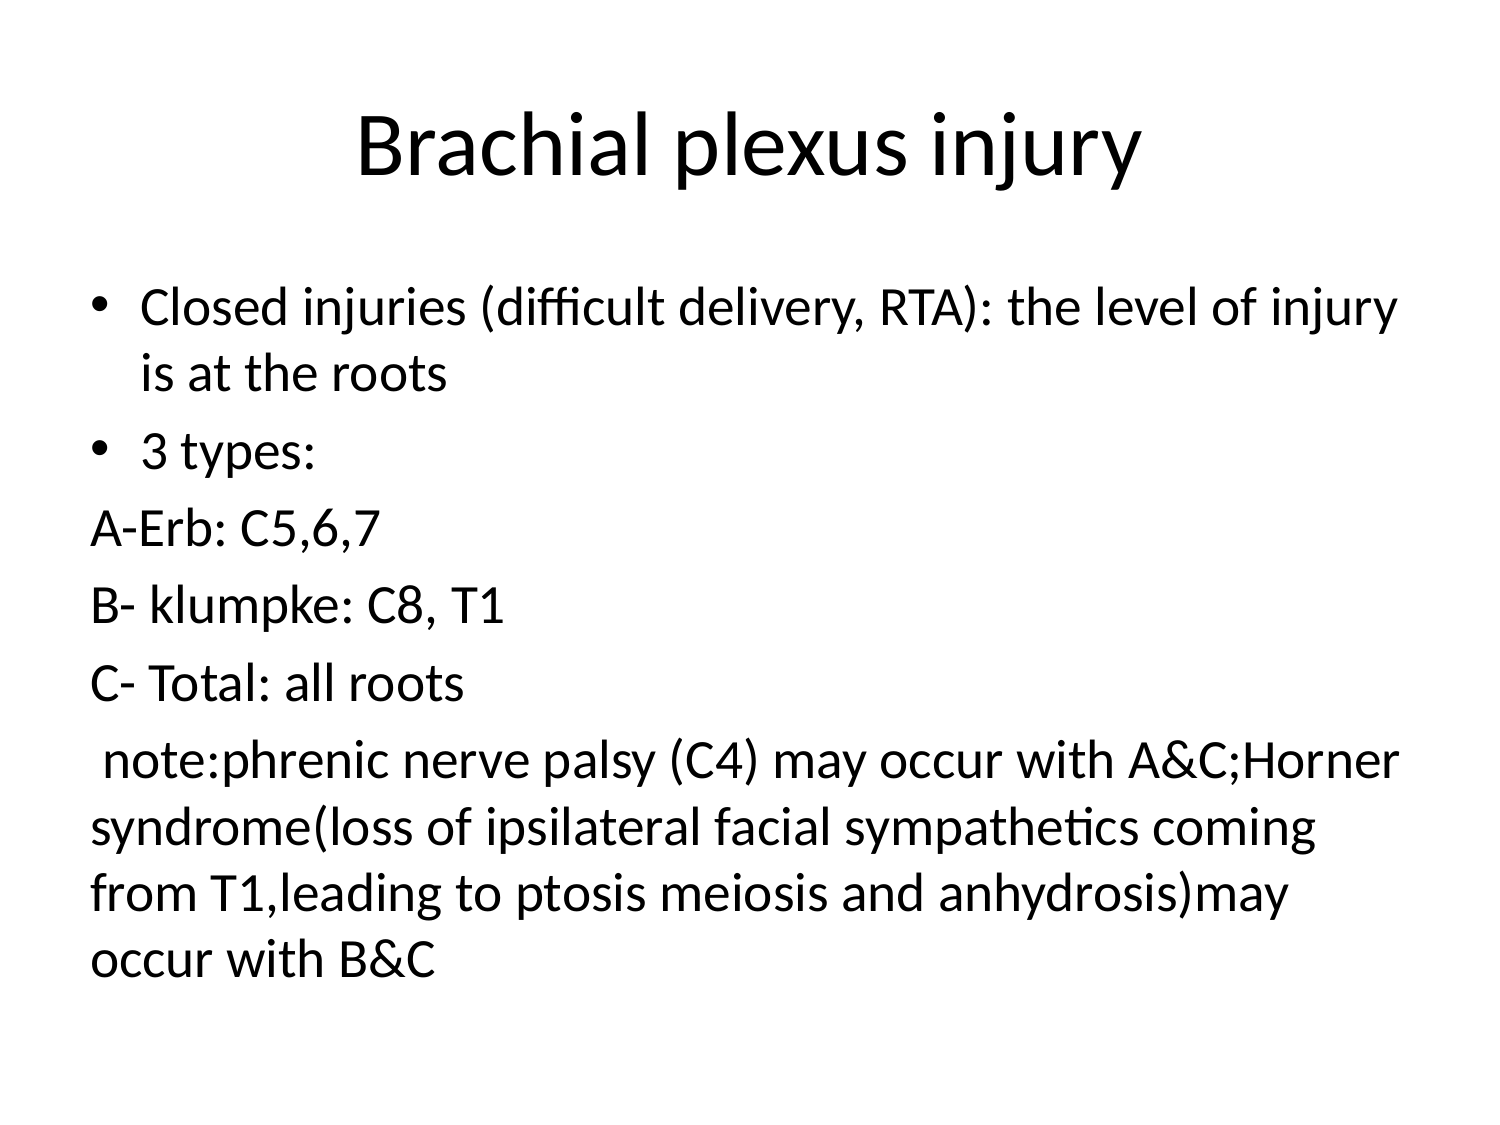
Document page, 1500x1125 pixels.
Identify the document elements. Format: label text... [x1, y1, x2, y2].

list Closed injuries (difficult delivery, RTA): the level of injury is at the roots 3 types: A-Erb: C5,6,7 B- klumpke: C8, T1 C- Total: all roots note:phrenic nerve palsy (C4) may occur with A&C;Horner syndrome(loss of ipsilateral facial sympathetics coming from T1,leading to ptosis meiosis and anhydrosis)may occur with B&C [75, 262, 1425, 1005]
title Brachial plexus injury [75, 45, 1425, 233]
